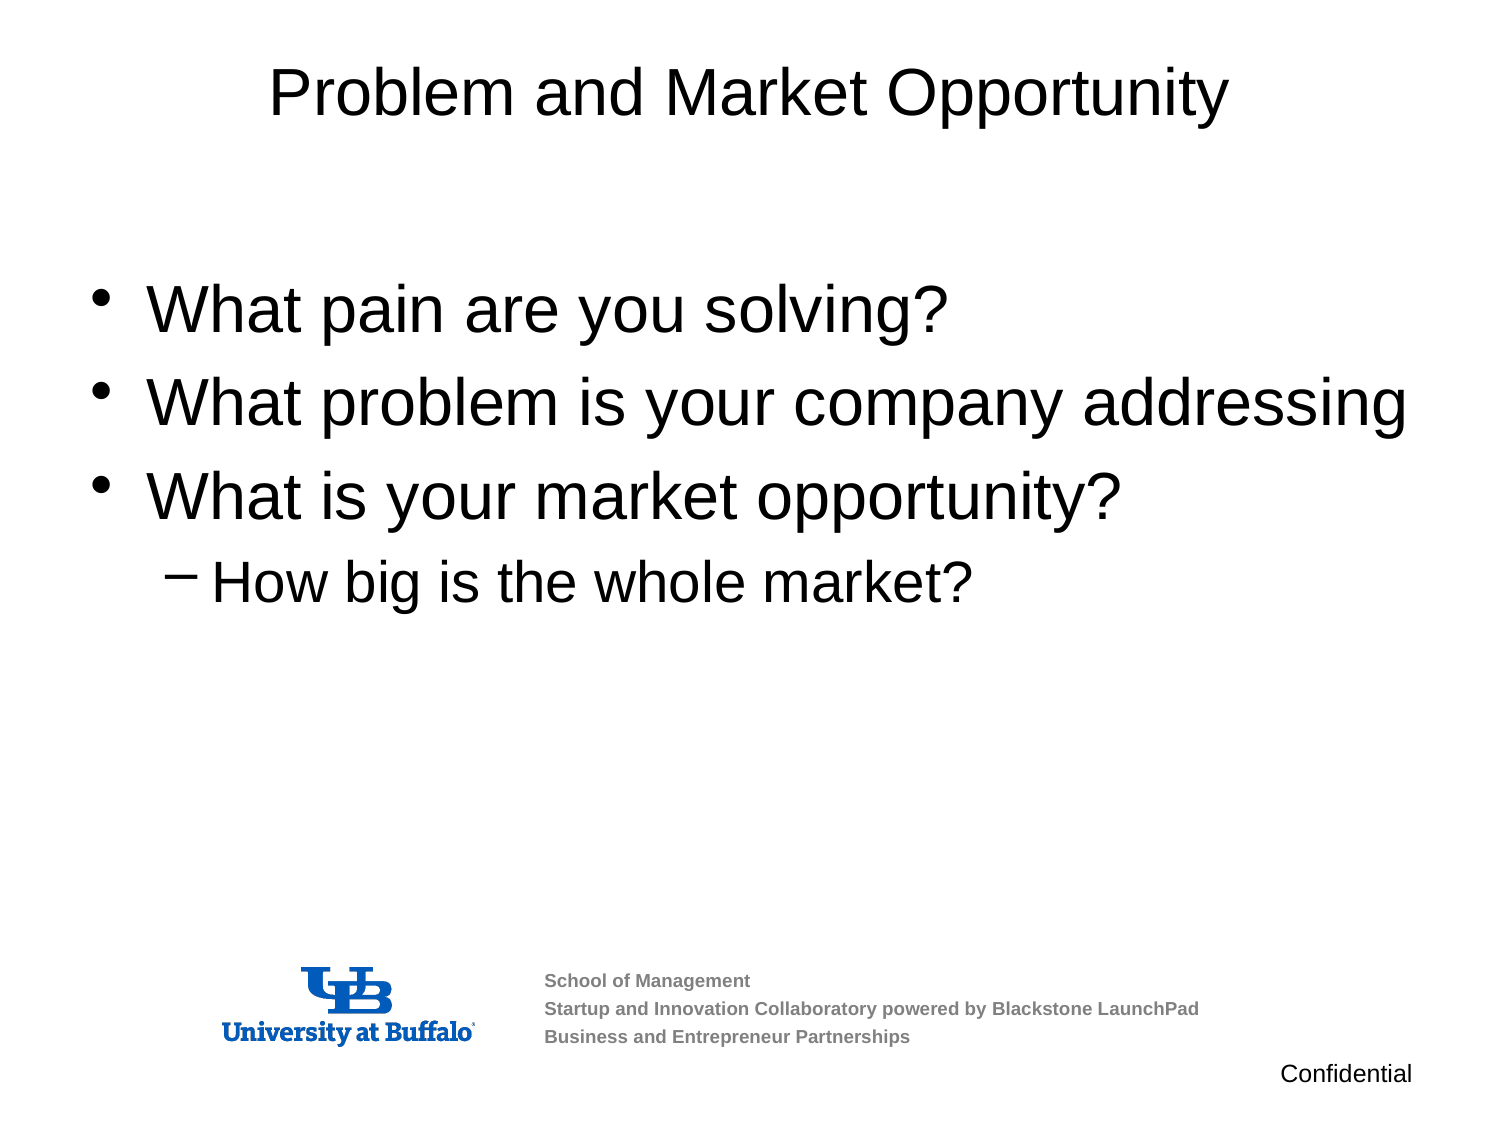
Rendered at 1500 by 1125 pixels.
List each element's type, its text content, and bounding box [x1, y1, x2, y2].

picture [222, 1005, 475, 1047]
title Problem and Market Opportunity [75, 45, 1425, 233]
list What pain are you solving? What problem is your company addressing What is your market opportunity? How big is the whole market? [75, 258, 1425, 1005]
